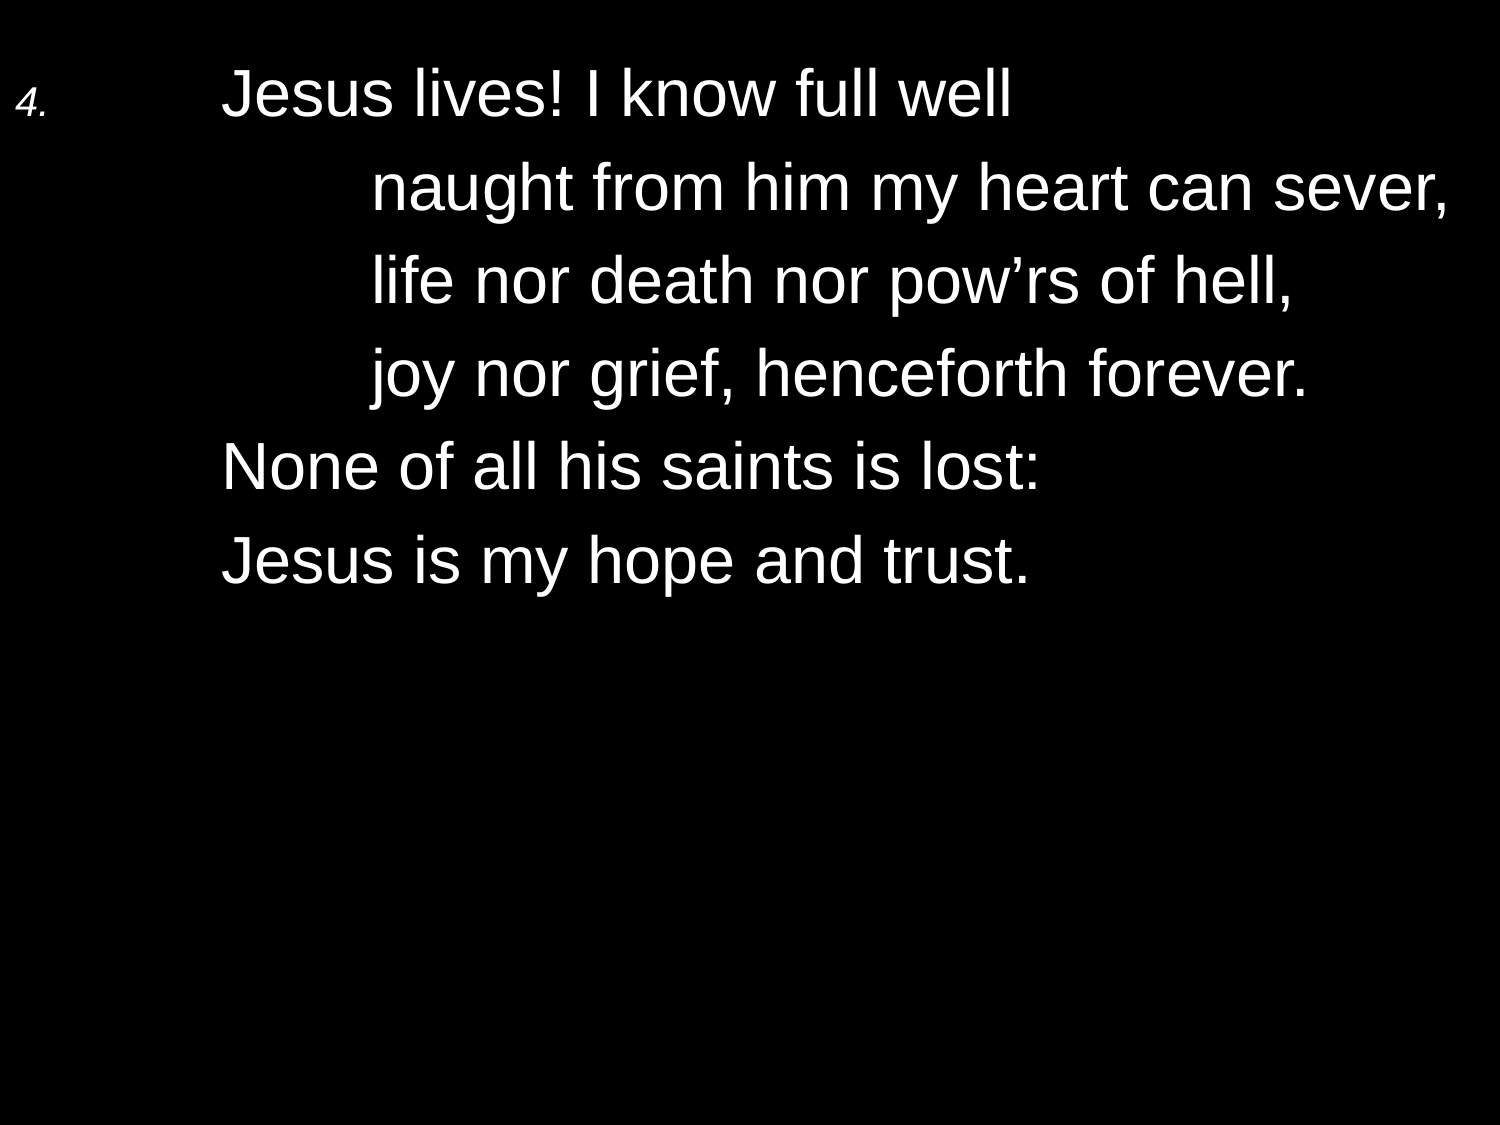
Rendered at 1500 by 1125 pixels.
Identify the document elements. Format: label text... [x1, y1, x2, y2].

list 4. Jesus lives! I know full well naught from him my heart can sever, life nor death nor pow’rs of hell, joy nor grief, henceforth forever. None of all his saints is lost: Jesus is my hope and trust. [0, 42, 1500, 1047]
